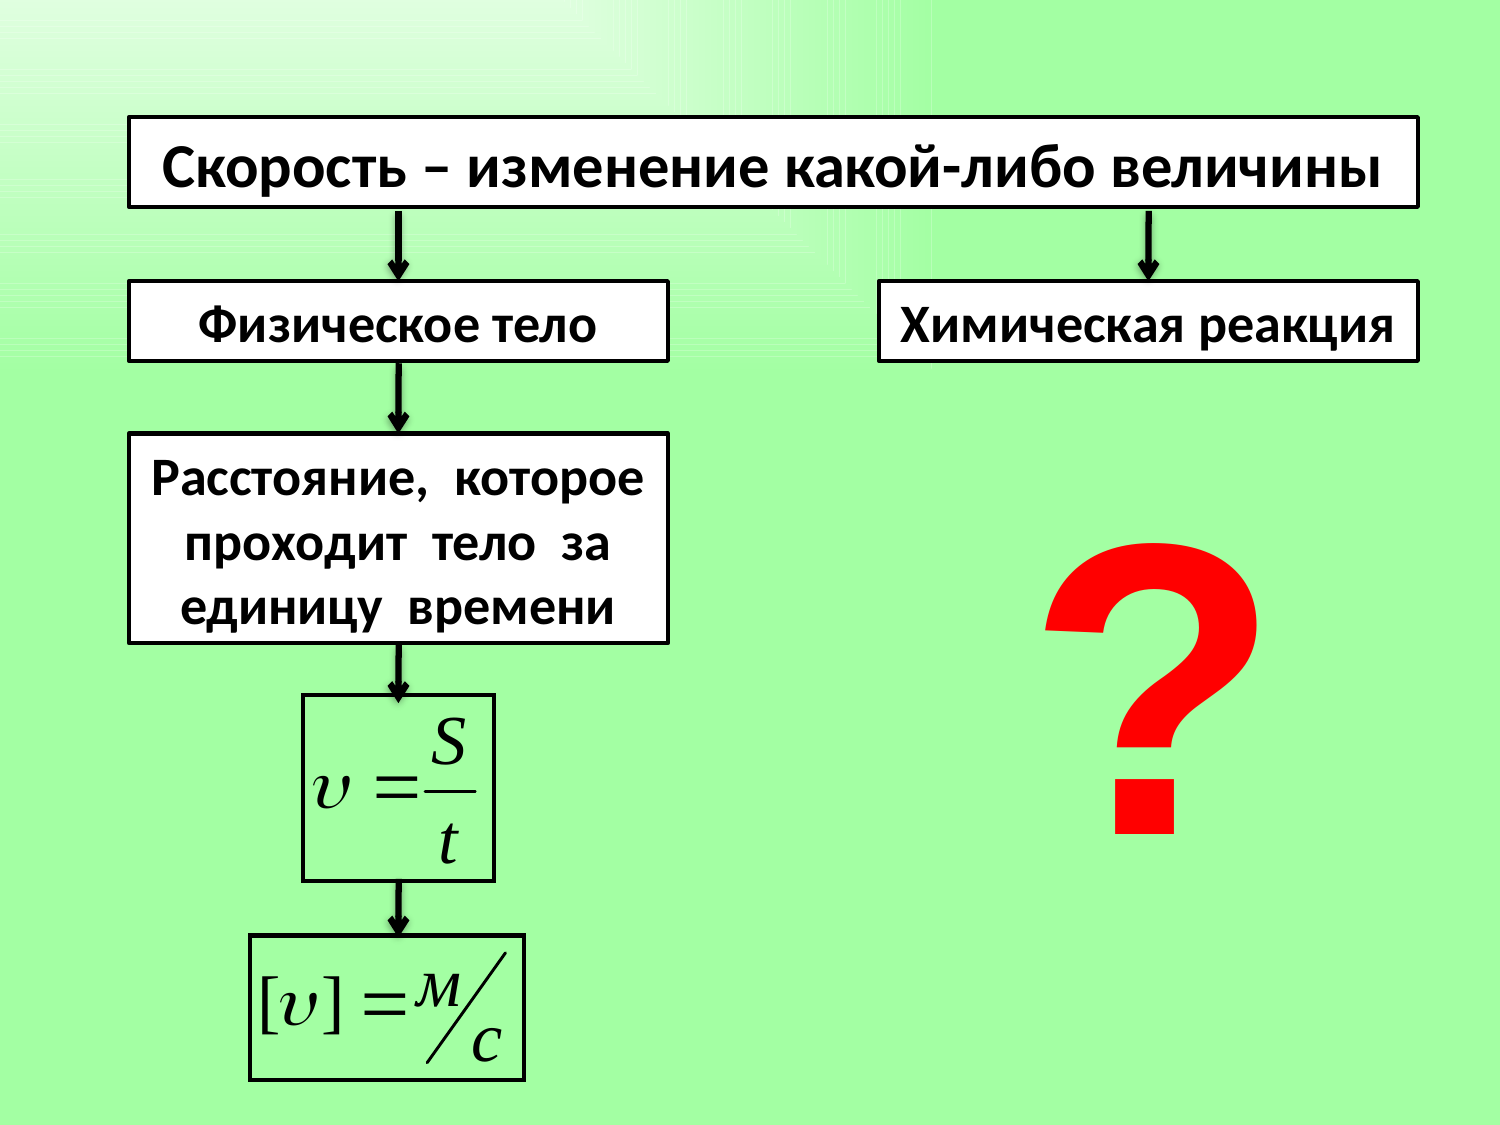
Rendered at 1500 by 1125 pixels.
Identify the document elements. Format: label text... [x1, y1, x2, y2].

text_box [304, 697, 493, 880]
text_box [251, 937, 522, 1079]
text_box Скорость – изменение какой-либо величины [127, 115, 1420, 209]
text_box Химическая реакция [877, 279, 1420, 363]
text_box Расстояние, которое проходит тело за единицу времени [127, 431, 670, 645]
text_box ? [972, 410, 1336, 925]
text_box Физическое тело [127, 279, 670, 363]
